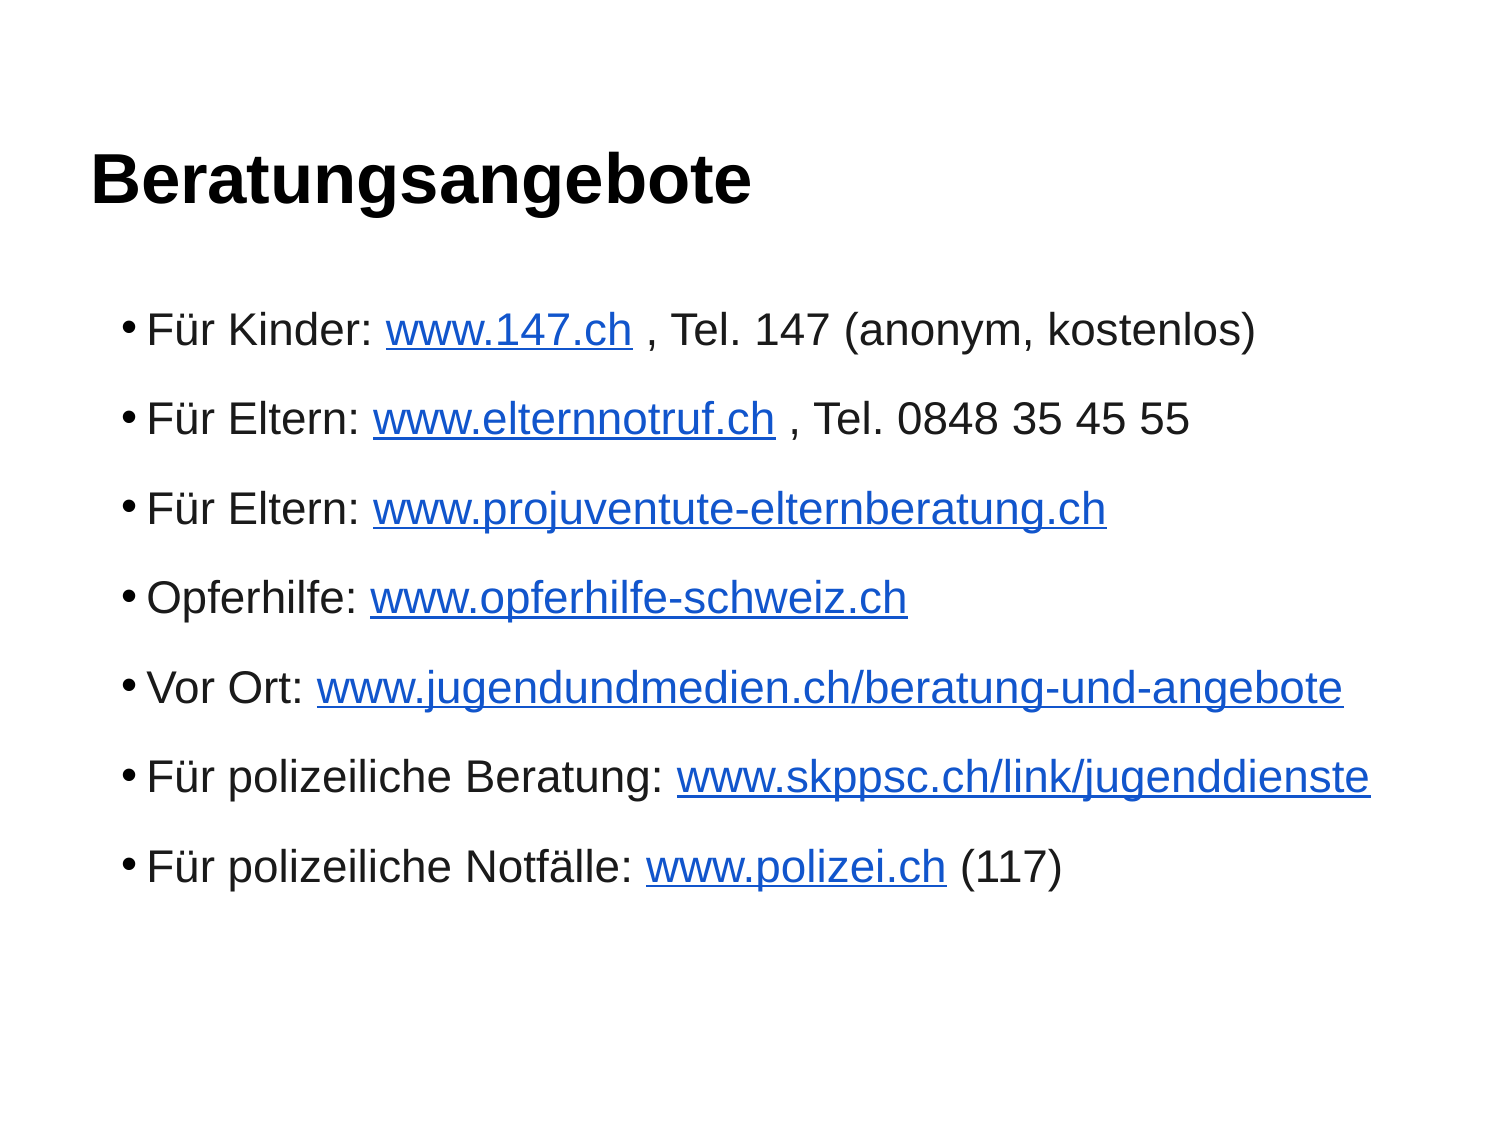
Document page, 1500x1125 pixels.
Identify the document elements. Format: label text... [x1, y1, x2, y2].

title Beratungsangebote [75, 45, 1425, 233]
list Für Kinder: www.147.ch , Tel. 147 (anonym, kostenlos) Für Eltern: www.elternnotruf.ch , Tel. 0848 35 45 55 Für Eltern: www.projuventute-elternberatung.ch Opferhilfe: www.opferhilfe-schweiz.ch Vor Ort: www.jugendundmedien.ch/beratung-und-angebote Für polizeiliche Beratung: www.skppsc.ch/link/jugenddienste Für polizeiliche Notfälle: www.polizei.ch (117) [75, 262, 1471, 1078]
